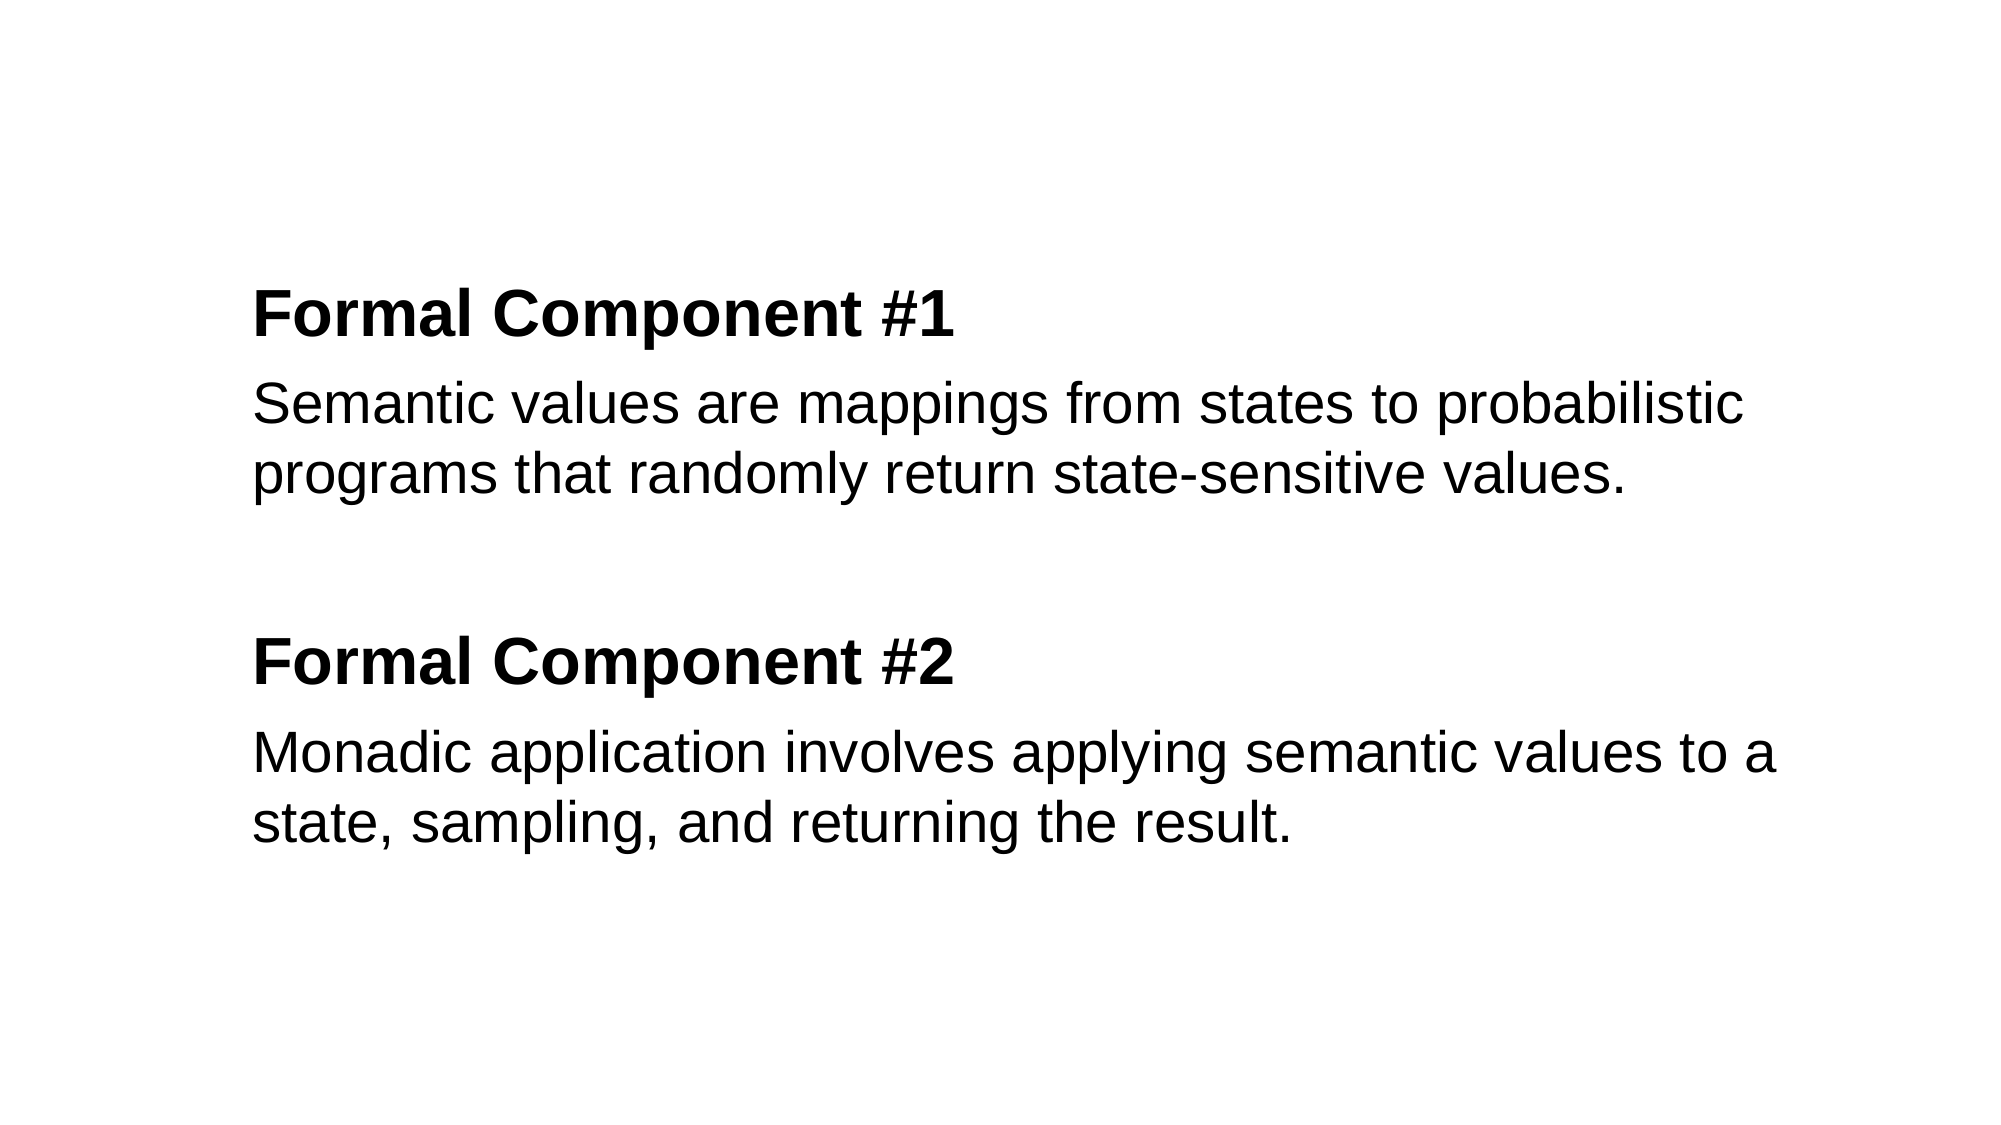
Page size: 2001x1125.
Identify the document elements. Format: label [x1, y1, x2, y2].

text_box [237, 610, 1865, 863]
text_box [237, 262, 1804, 515]
